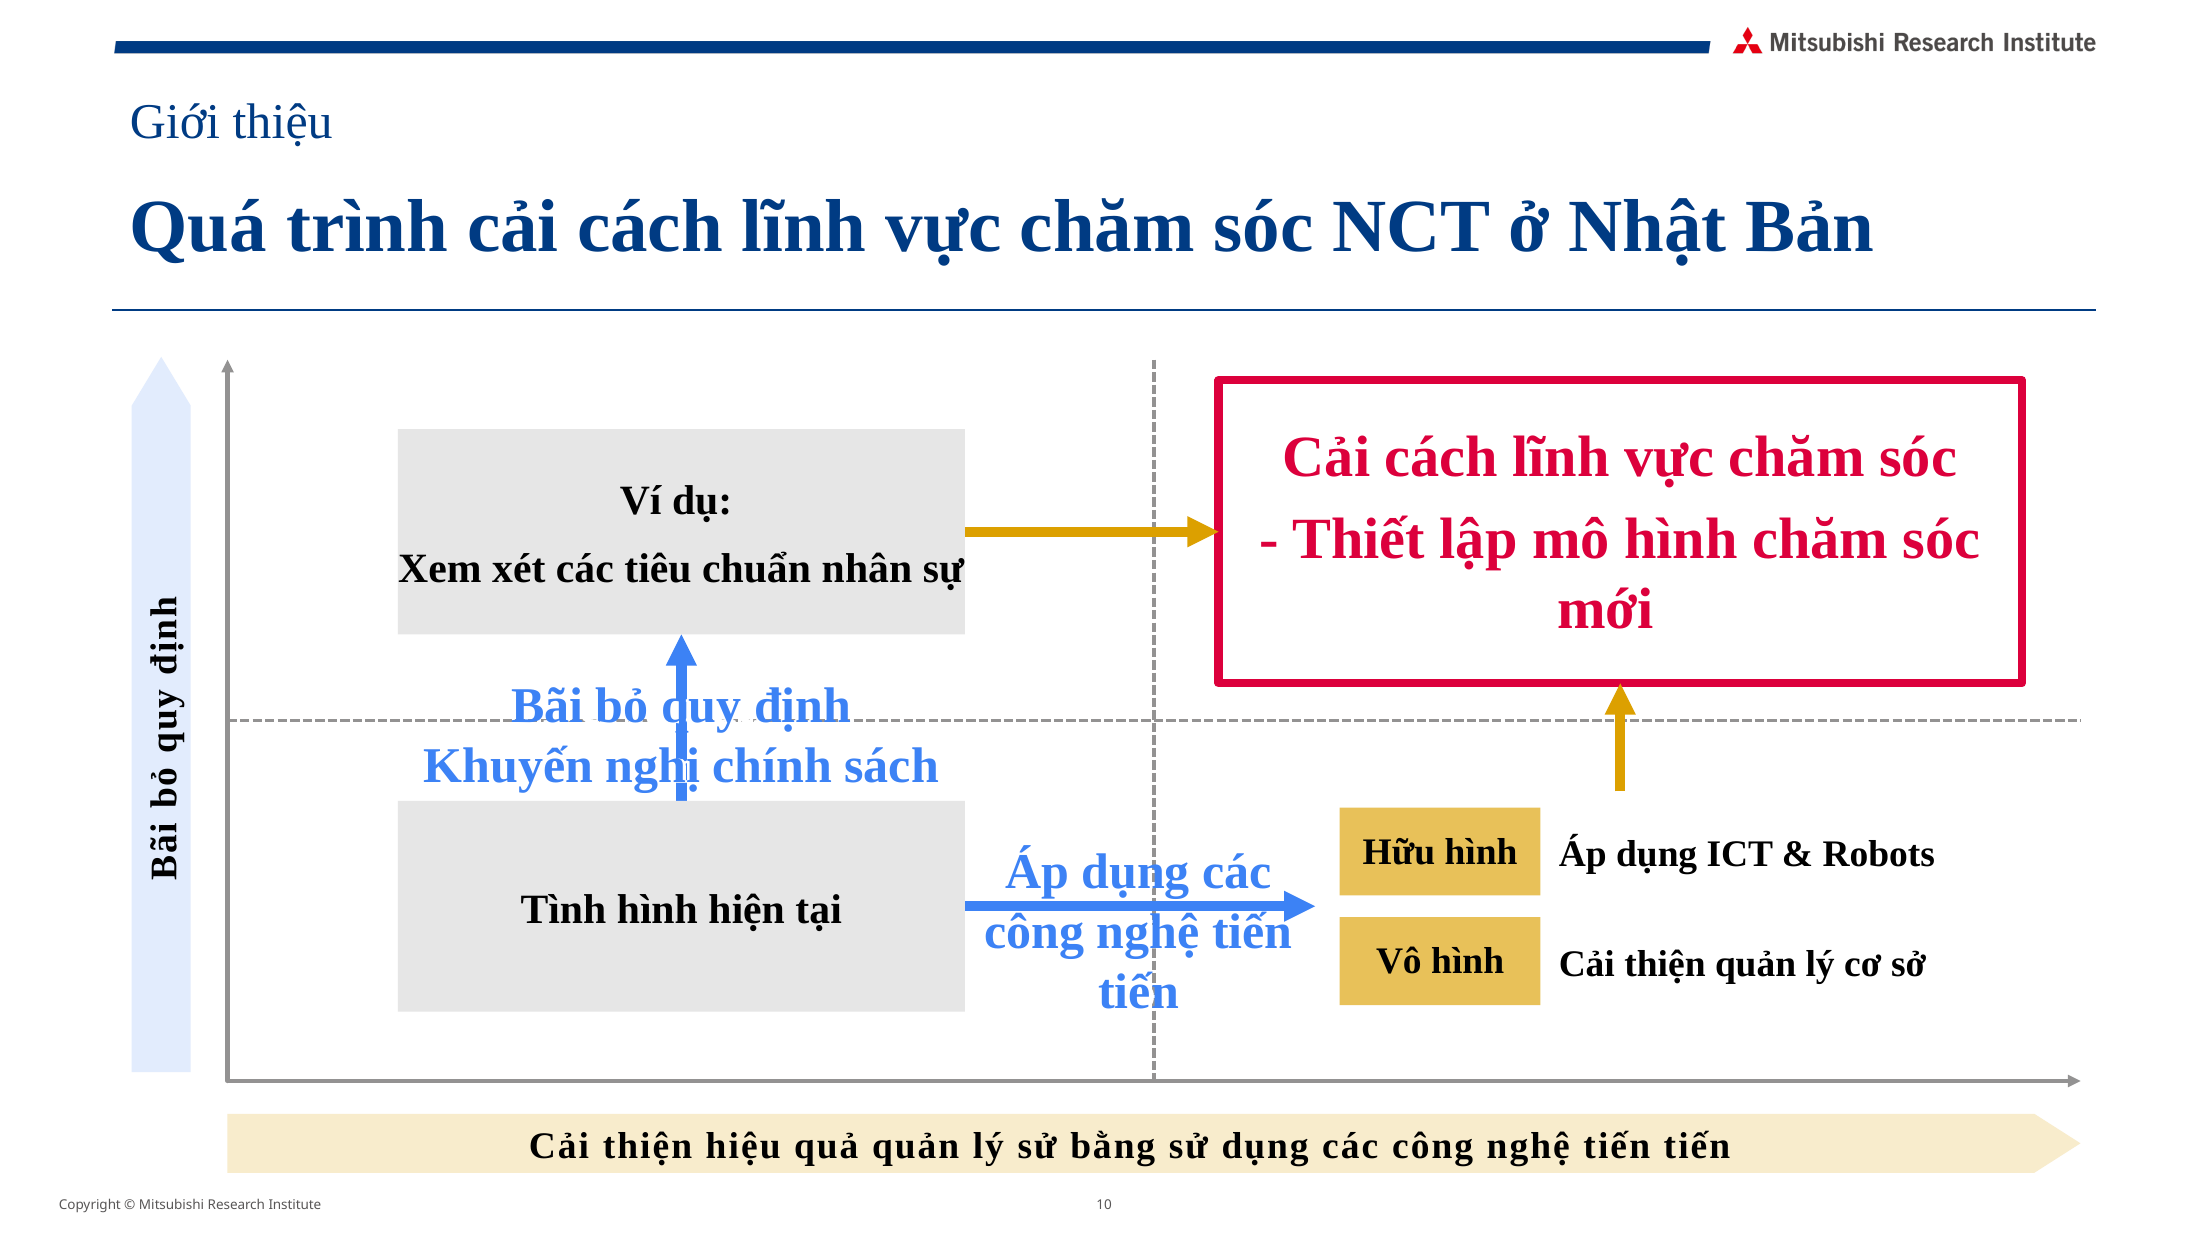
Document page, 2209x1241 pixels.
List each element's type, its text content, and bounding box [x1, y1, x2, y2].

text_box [131, 356, 2081, 1173]
title Giới thiệu [129, 88, 2079, 134]
picture [2, 0, 2207, 71]
list Quá trình cải cách lĩnh vực chăm sóc NCT ở Nhật Bản [129, 170, 2079, 266]
